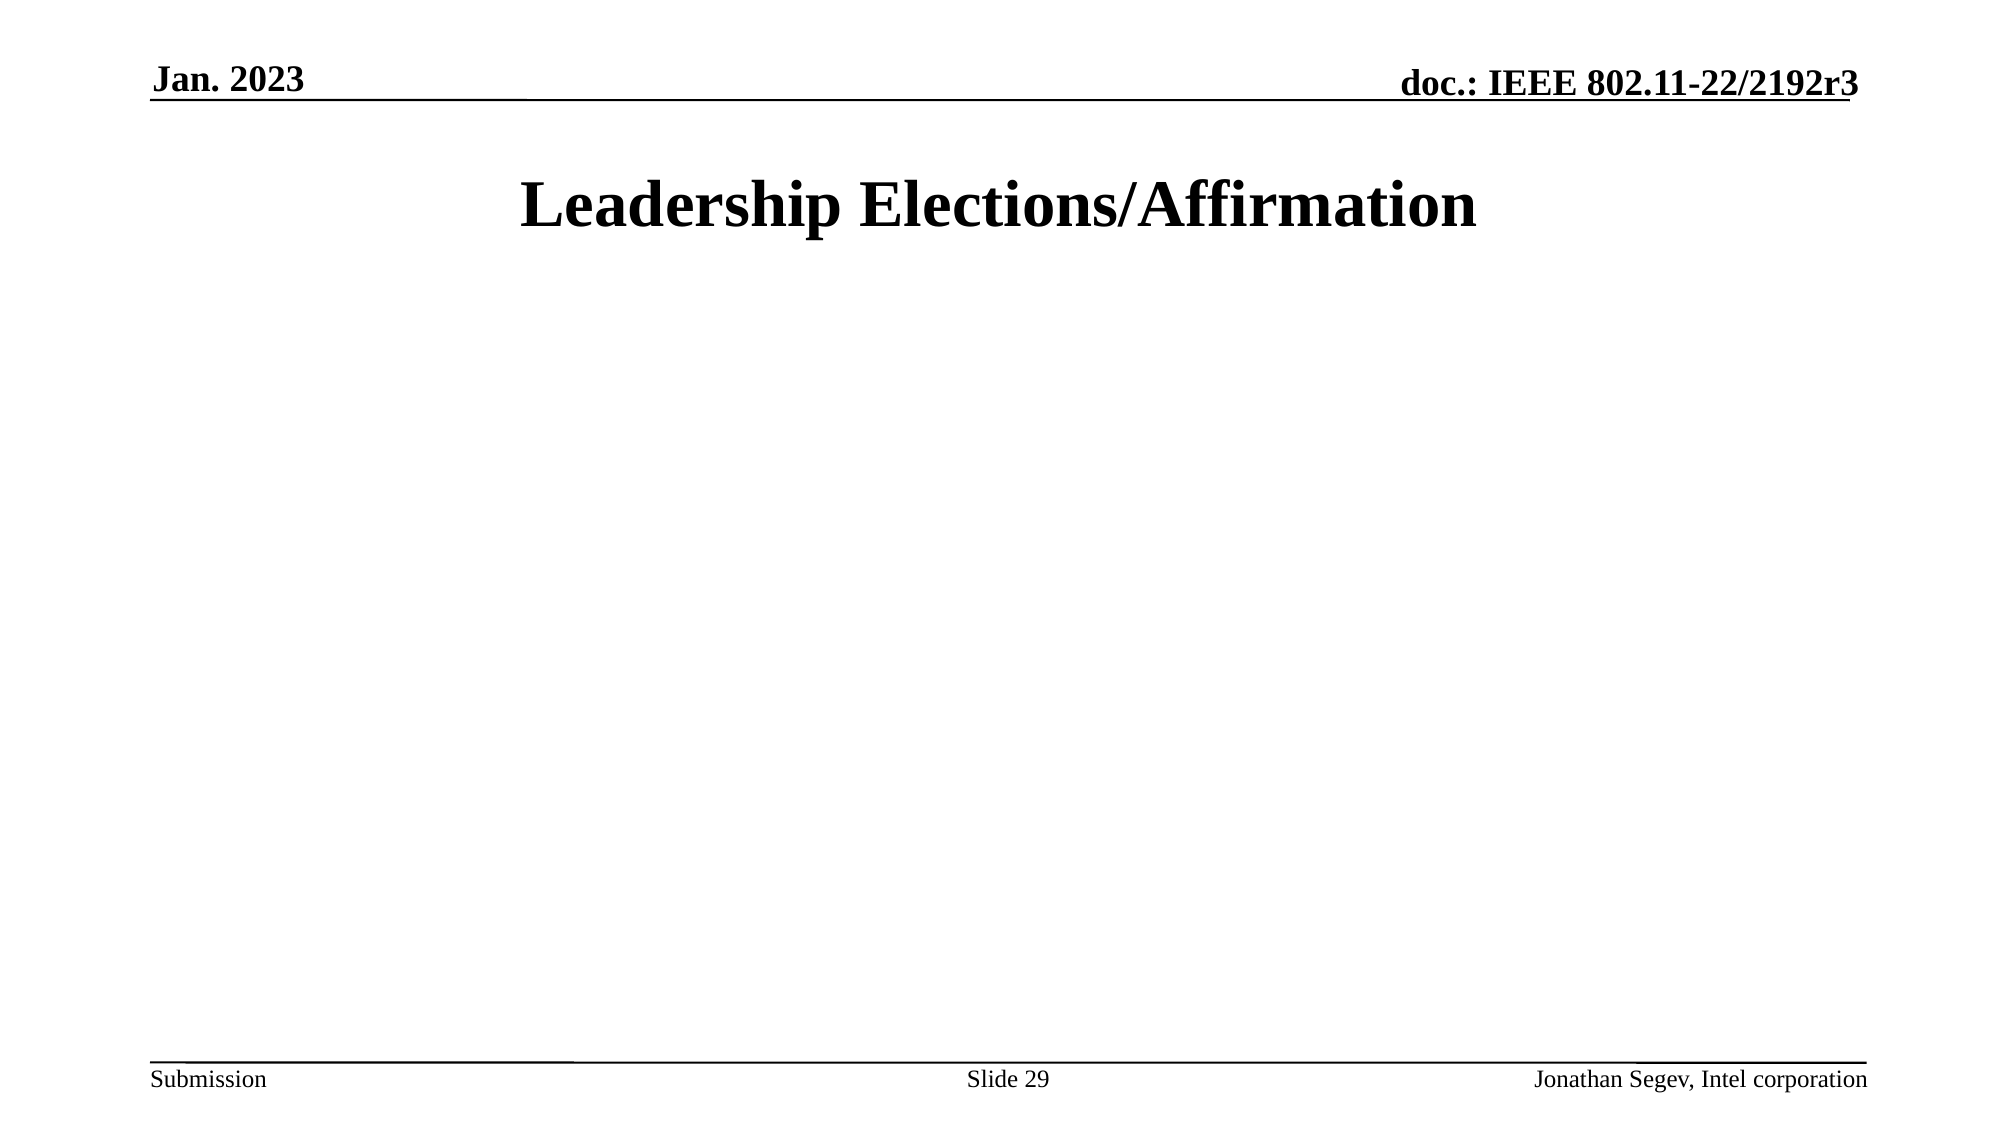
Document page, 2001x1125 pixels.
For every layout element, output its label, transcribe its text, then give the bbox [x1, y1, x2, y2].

title Leadership Elections/Affirmation [149, 112, 1850, 288]
slide_number Slide 29 [950, 1061, 1067, 1123]
footer Jonathan Segev, Intel corporation [1171, 1061, 1869, 1093]
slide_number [152, 54, 563, 100]
